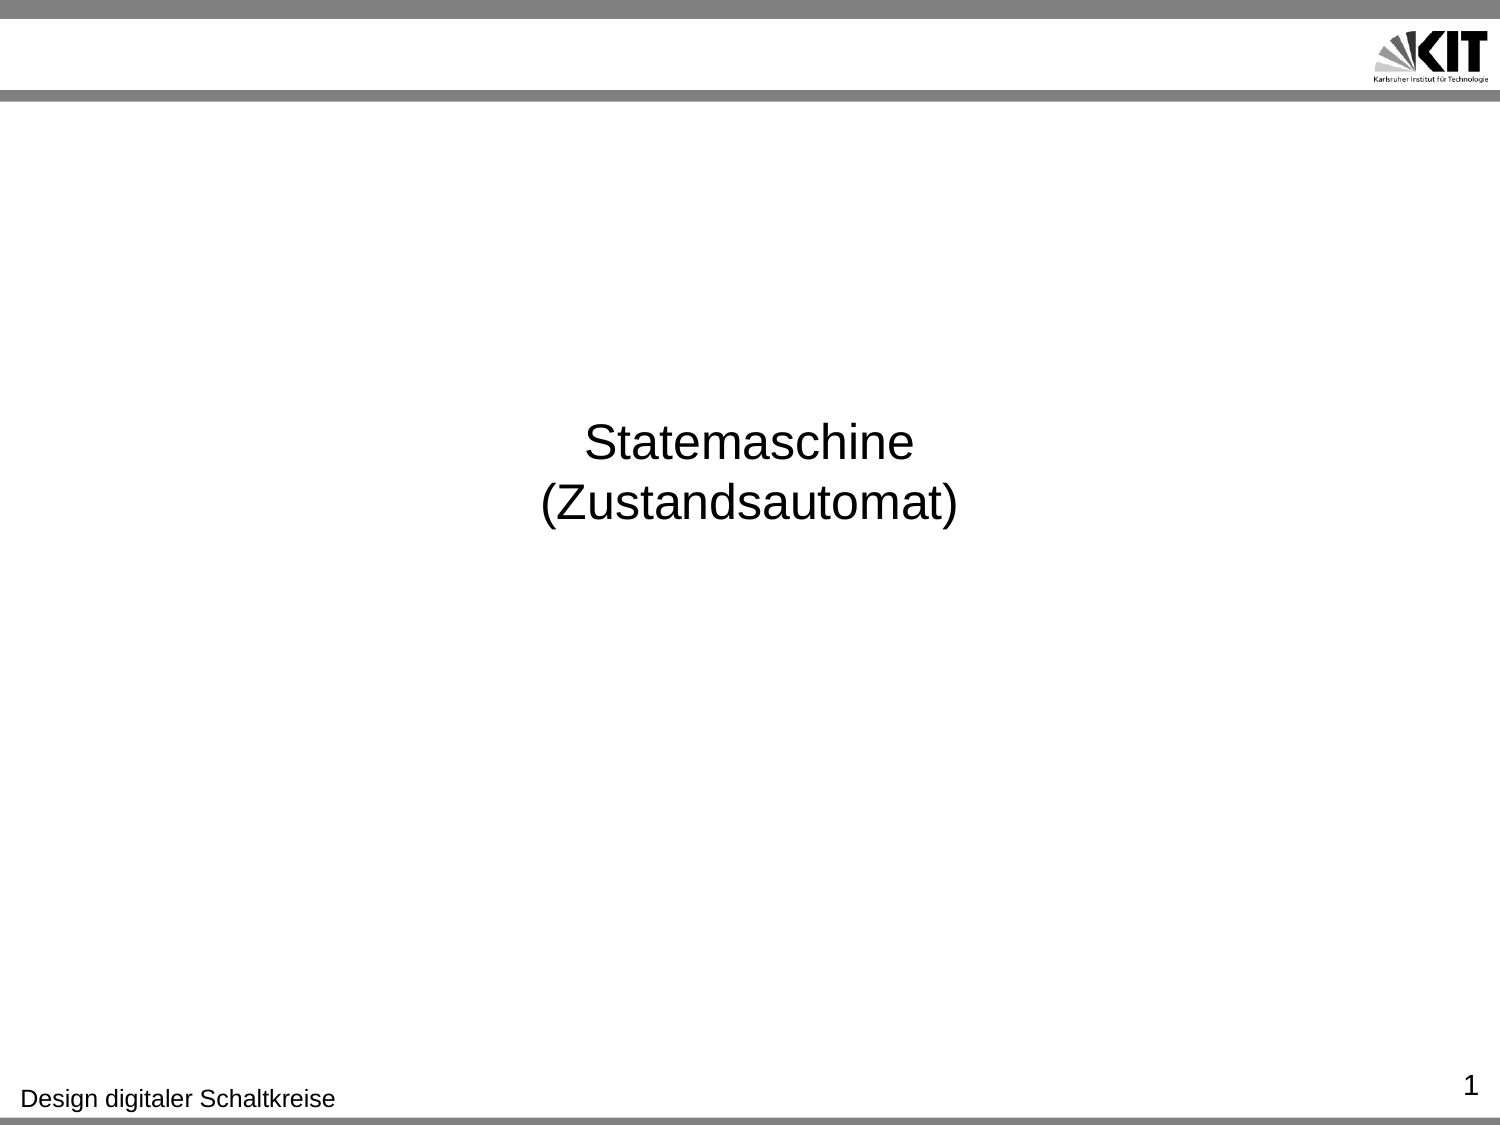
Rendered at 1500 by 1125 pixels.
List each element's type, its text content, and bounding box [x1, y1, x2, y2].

picture [1374, 31, 1488, 83]
title Statemaschine (Zustandsautomat) [112, 349, 1388, 591]
slide_number 1 [1364, 1058, 1495, 1094]
